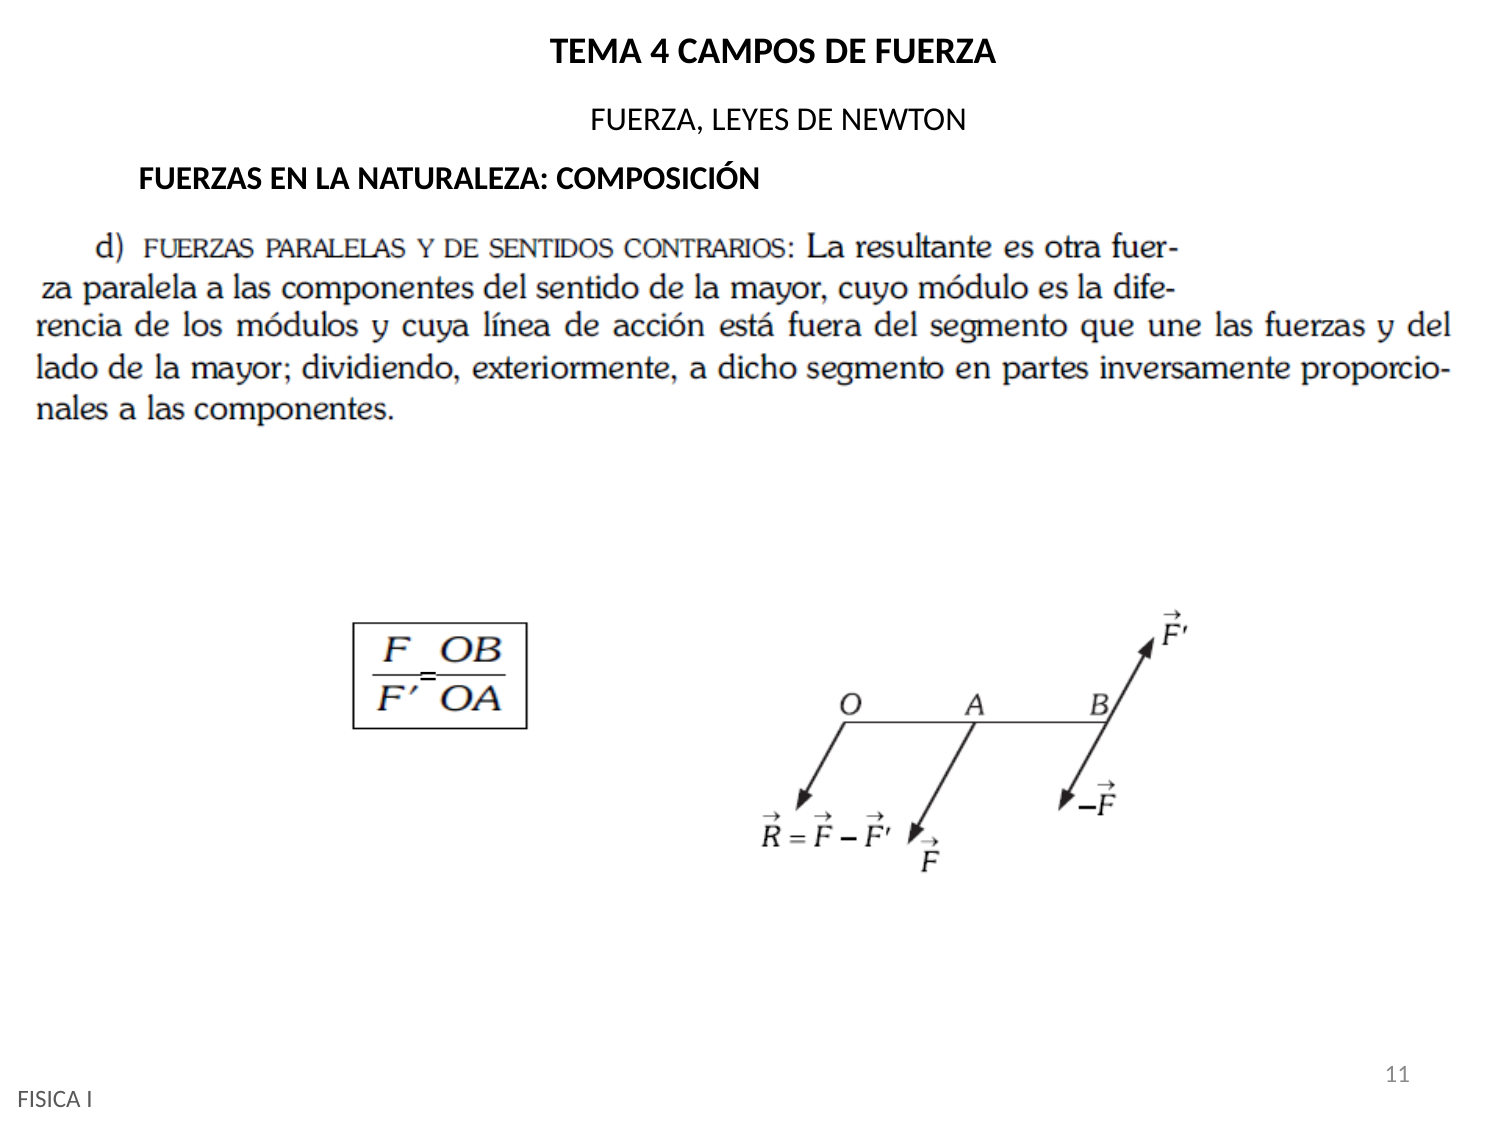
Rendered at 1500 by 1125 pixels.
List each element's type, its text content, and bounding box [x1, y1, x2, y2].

subtitle FUERZA, LEYES DE NEWTON [253, 90, 1304, 149]
picture [741, 577, 1209, 890]
text_box FUERZAS EN LA NATURALEZA: COMPOSICIÓN [123, 148, 1241, 208]
picture [30, 230, 1456, 429]
slide_number 11 [1074, 1042, 1425, 1103]
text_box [338, 610, 554, 740]
text_box FISICA I [0, 1069, 111, 1125]
title TEMA 4 CAMPOS DE FUERZA [135, 7, 1411, 90]
